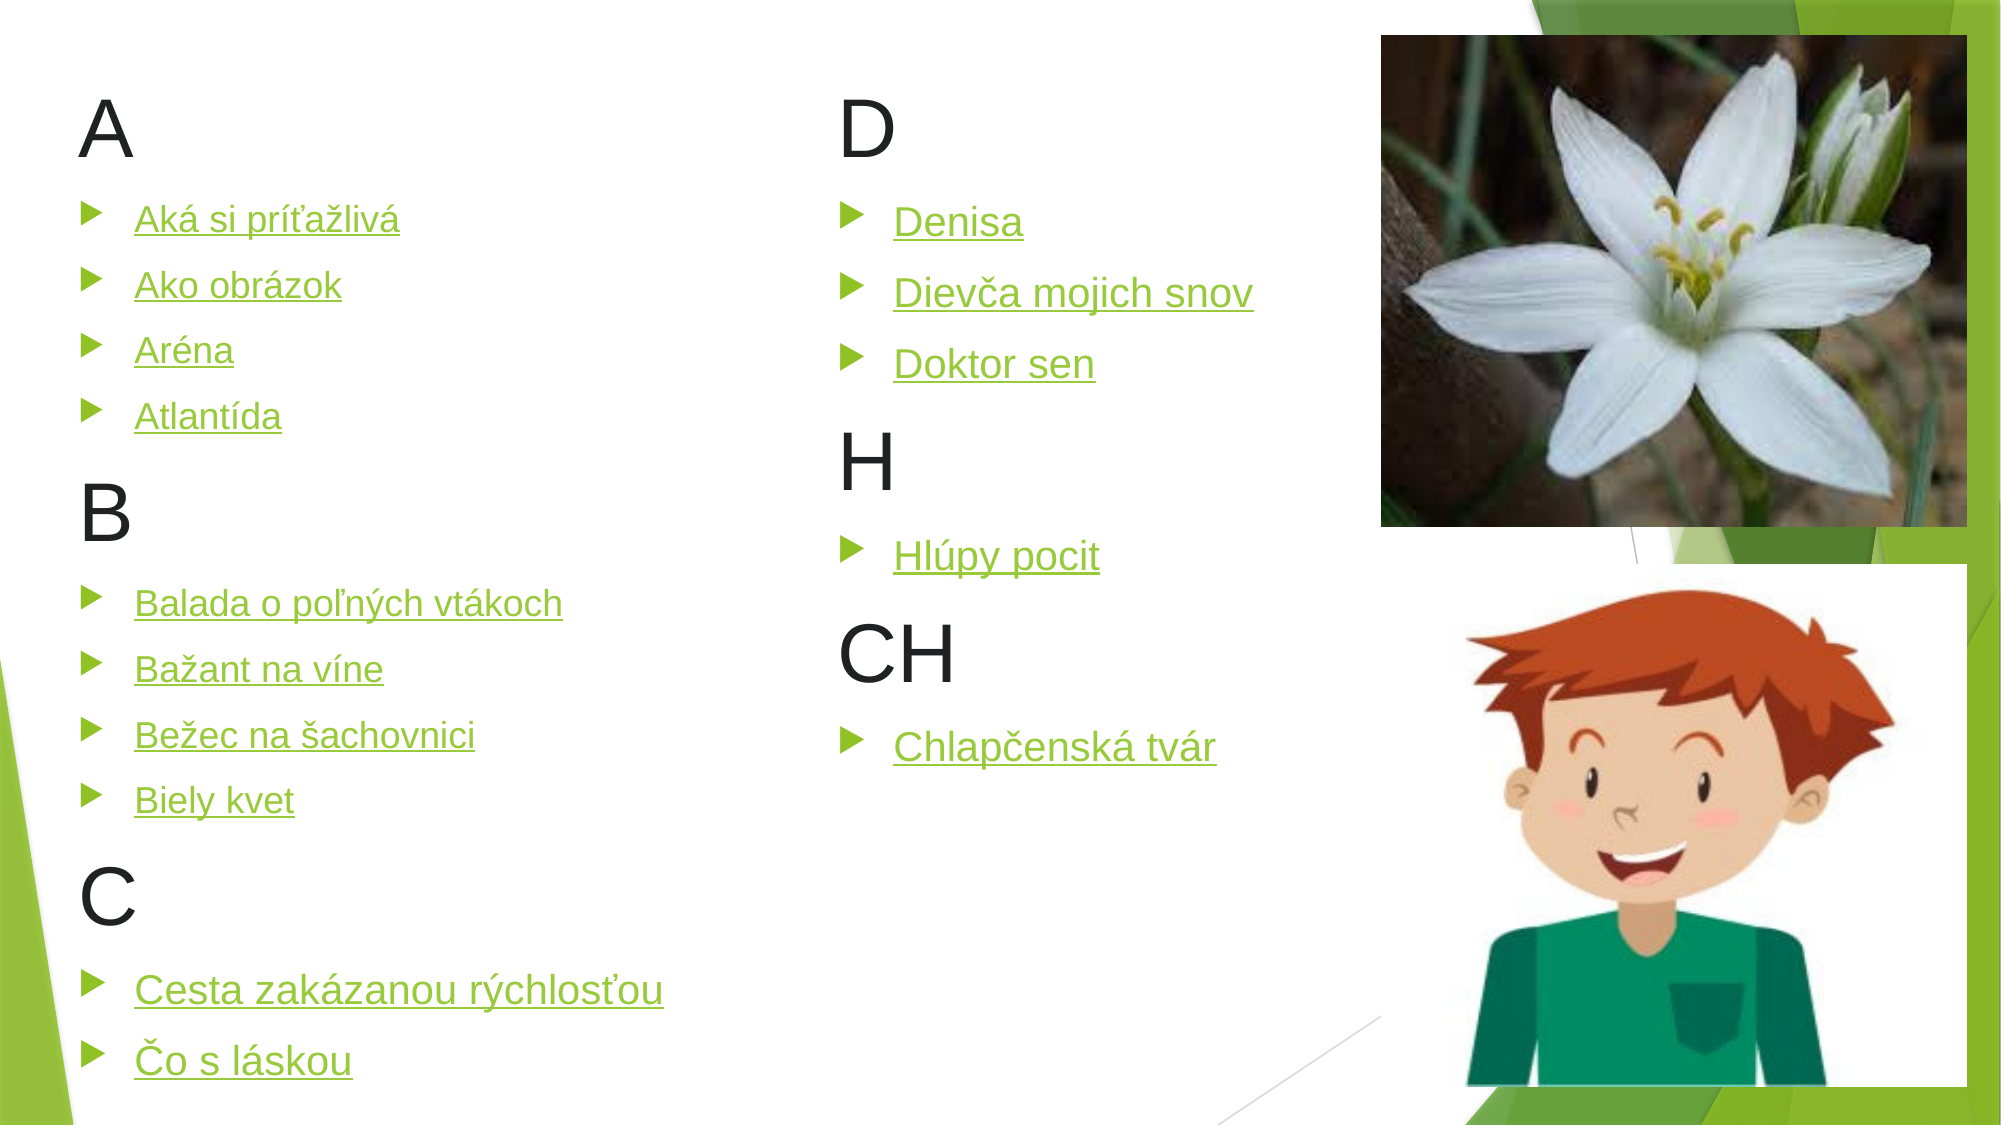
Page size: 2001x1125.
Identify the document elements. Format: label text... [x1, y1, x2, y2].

list A Aká si príťažlivá Ako obrázok Aréna Atlantída B Balada o poľných vtákoch Bažant na víne Bežec na šachovnici Biely kvet C Cesta zakázanou rýchlosťou Čo s láskou D Denisa Dievča mojich snov Doktor sen H Hlúpy pocit CH Chlapčenská tvár [63, 66, 1611, 1125]
picture [1380, 35, 1968, 528]
picture [1380, 564, 1968, 1088]
